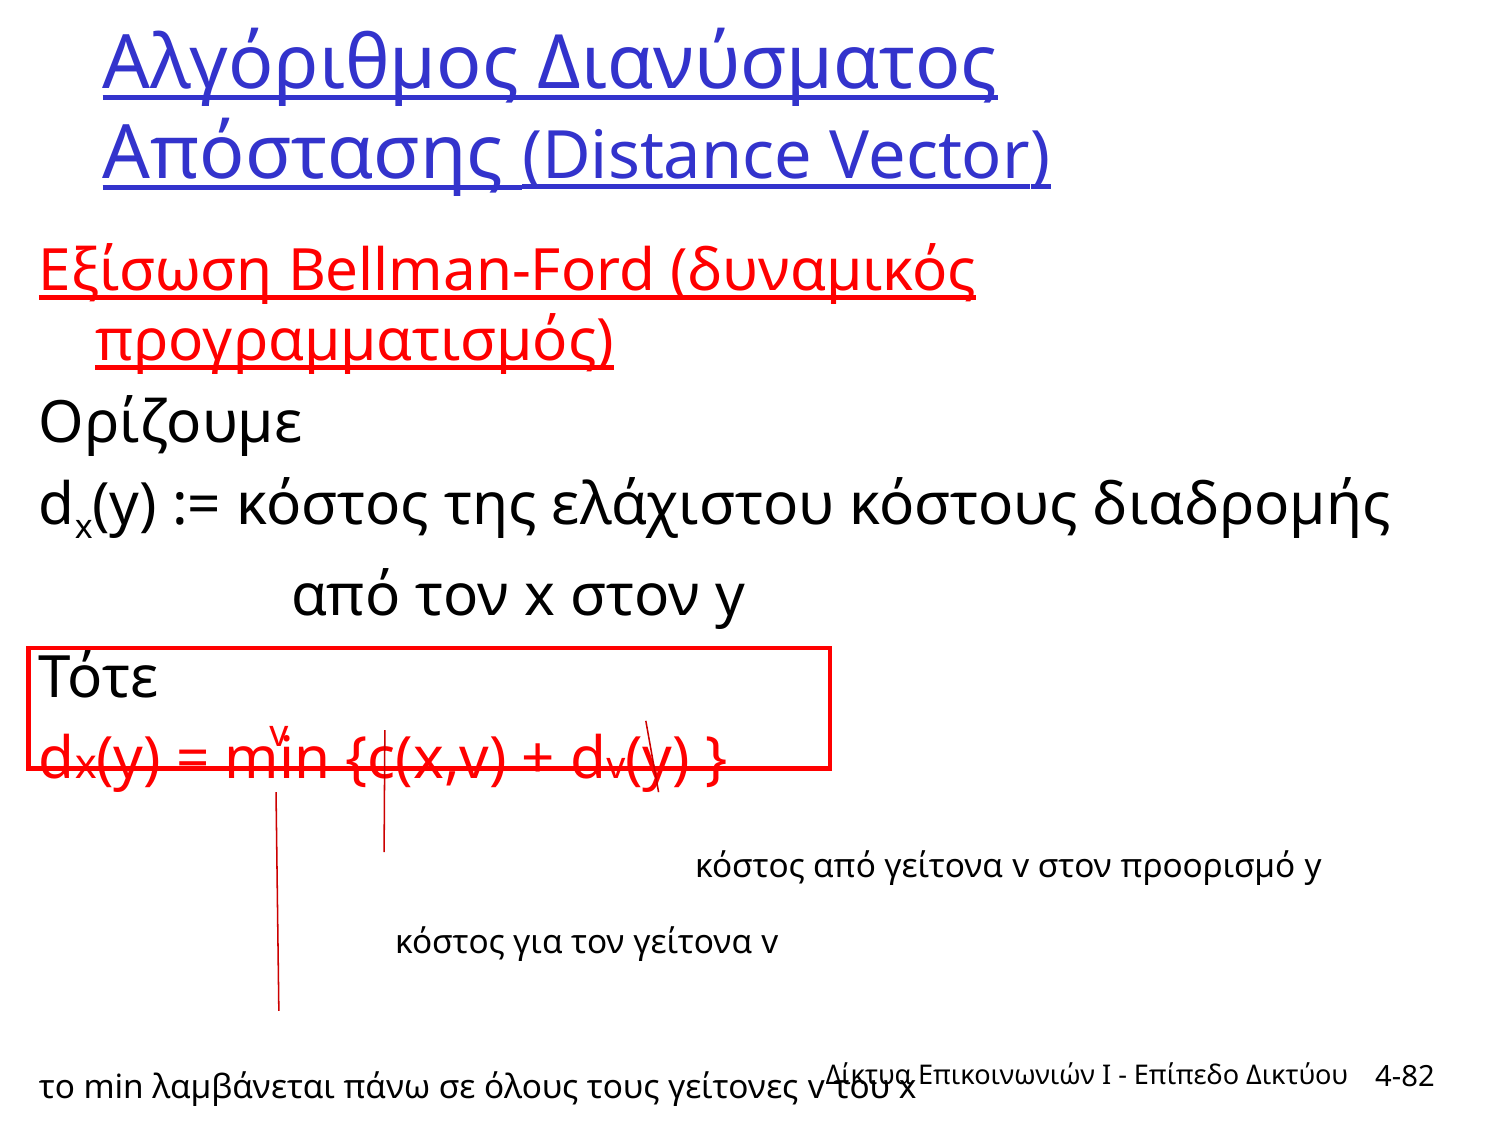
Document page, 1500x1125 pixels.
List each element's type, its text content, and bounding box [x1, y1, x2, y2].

slide_number 4-82 [1363, 1051, 1451, 1125]
list Εξίσωση Bellman-Ford (δυναμικός προγραμματισμός) Ορίζουμε dx(y) := κόστος της ελάχιστου κόστους διαδρομής από τον x στον y Τότε dx(y) = min {c(x,v) + dv(y) } κόστος από γείτονα v στον προορισμό y κόστος για τον γείτονα v το min λαμβάνεται πάνω σε όλους τους γείτονες v του x [23, 224, 1500, 1051]
title Αλγόριθμος Διανύσματος Απόστασης (Distance Vector) [87, 37, 1363, 171]
text_box v [254, 701, 304, 762]
text_box [28, 647, 831, 769]
footer Δίκτυα Επικοινωνιών Ι - Επίπεδο Δικτύου [791, 1049, 1363, 1125]
